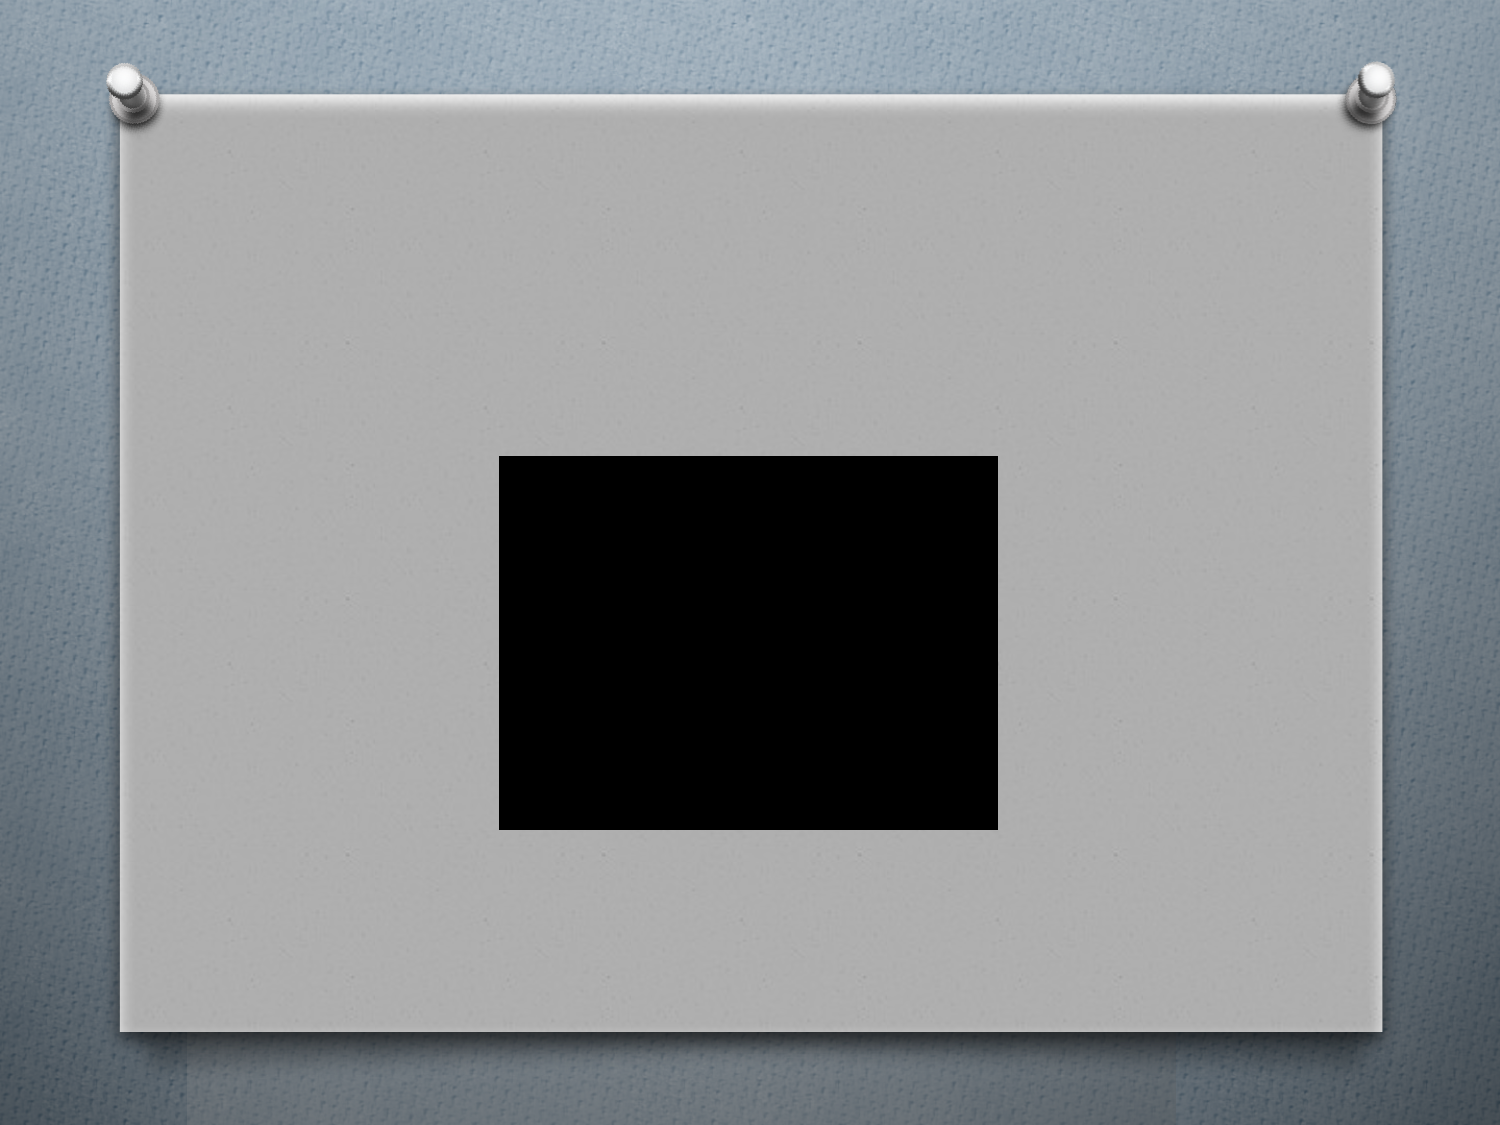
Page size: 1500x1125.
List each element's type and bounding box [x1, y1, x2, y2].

list [498, 455, 999, 831]
picture [75, 29, 198, 153]
picture [1317, 35, 1439, 156]
